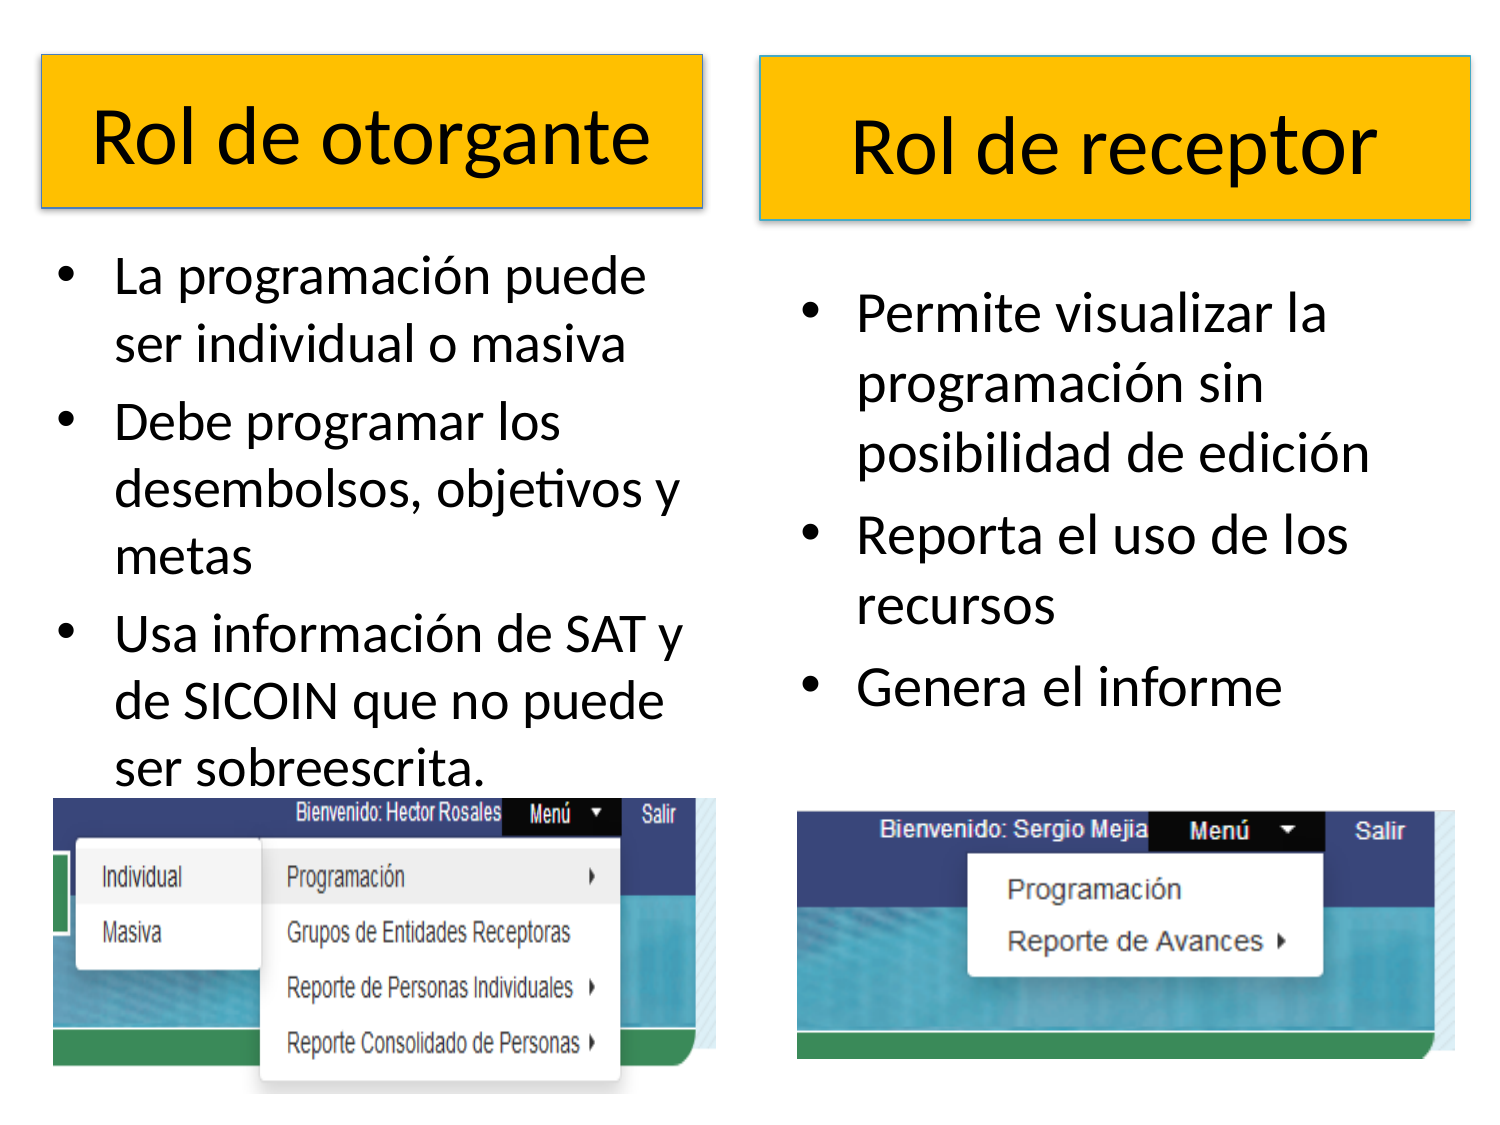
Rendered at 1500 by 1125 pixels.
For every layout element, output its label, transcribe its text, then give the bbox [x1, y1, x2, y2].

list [796, 810, 1455, 1059]
text_box Rol de otorgante [41, 54, 703, 209]
picture [52, 798, 716, 1095]
title Rol de receptor [759, 55, 1471, 221]
list Permite visualizar la programación sin posibilidad de edición Reporta el uso de los recursos Genera el informe [785, 267, 1448, 733]
text_box La programación puede ser individual o masiva Debe programar los desembolsos, objetivos y metas Usa información de SAT y de SICOIN que no puede ser sobreescrita. [41, 231, 704, 835]
